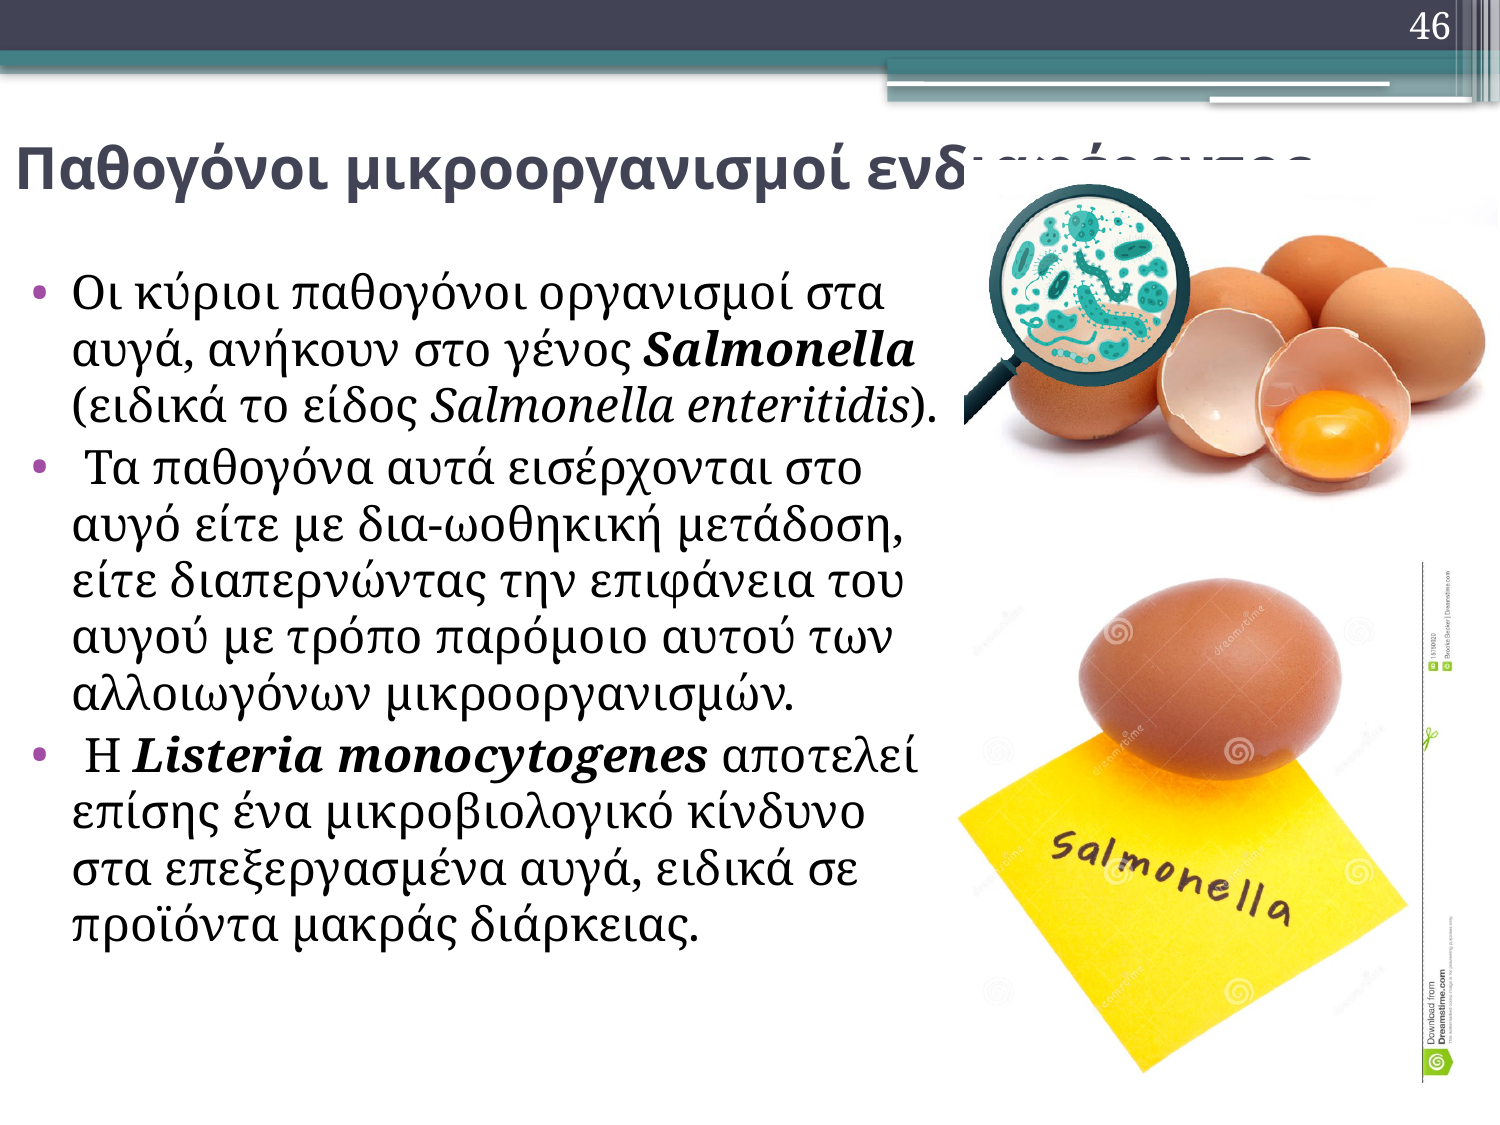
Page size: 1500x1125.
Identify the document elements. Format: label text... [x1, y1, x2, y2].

picture [938, 562, 1458, 1083]
slide_number 46 [1341, 0, 1466, 61]
title Παθογόνοι μικροοργανισμοί ενδιαφέροντος [0, 113, 1350, 255]
list Οι κύριοι παθογόνοι οργανισμοί στα αυγά, ανήκουν στο γένος Salmonella (ειδικά το είδος Salmonella enteritidis). Τα παθογόνα αυτά εισέρχονται στο αυγό είτε με δια-ωοθηκική μετάδοση, είτε διαπερνώντας την επιφάνεια του αυγού με τρόπο παρόμοιο αυτού των αλλοιωγόνων μικροοργανισμών. Η Listeria monocytogenes αποτελεί επίσης ένα μικροβιολογικό κίνδυνο στα επεξεργασμένα αυγά, ειδικά σε προϊόντα μακράς διάρκειας. [0, 255, 963, 1024]
picture [964, 160, 1500, 516]
